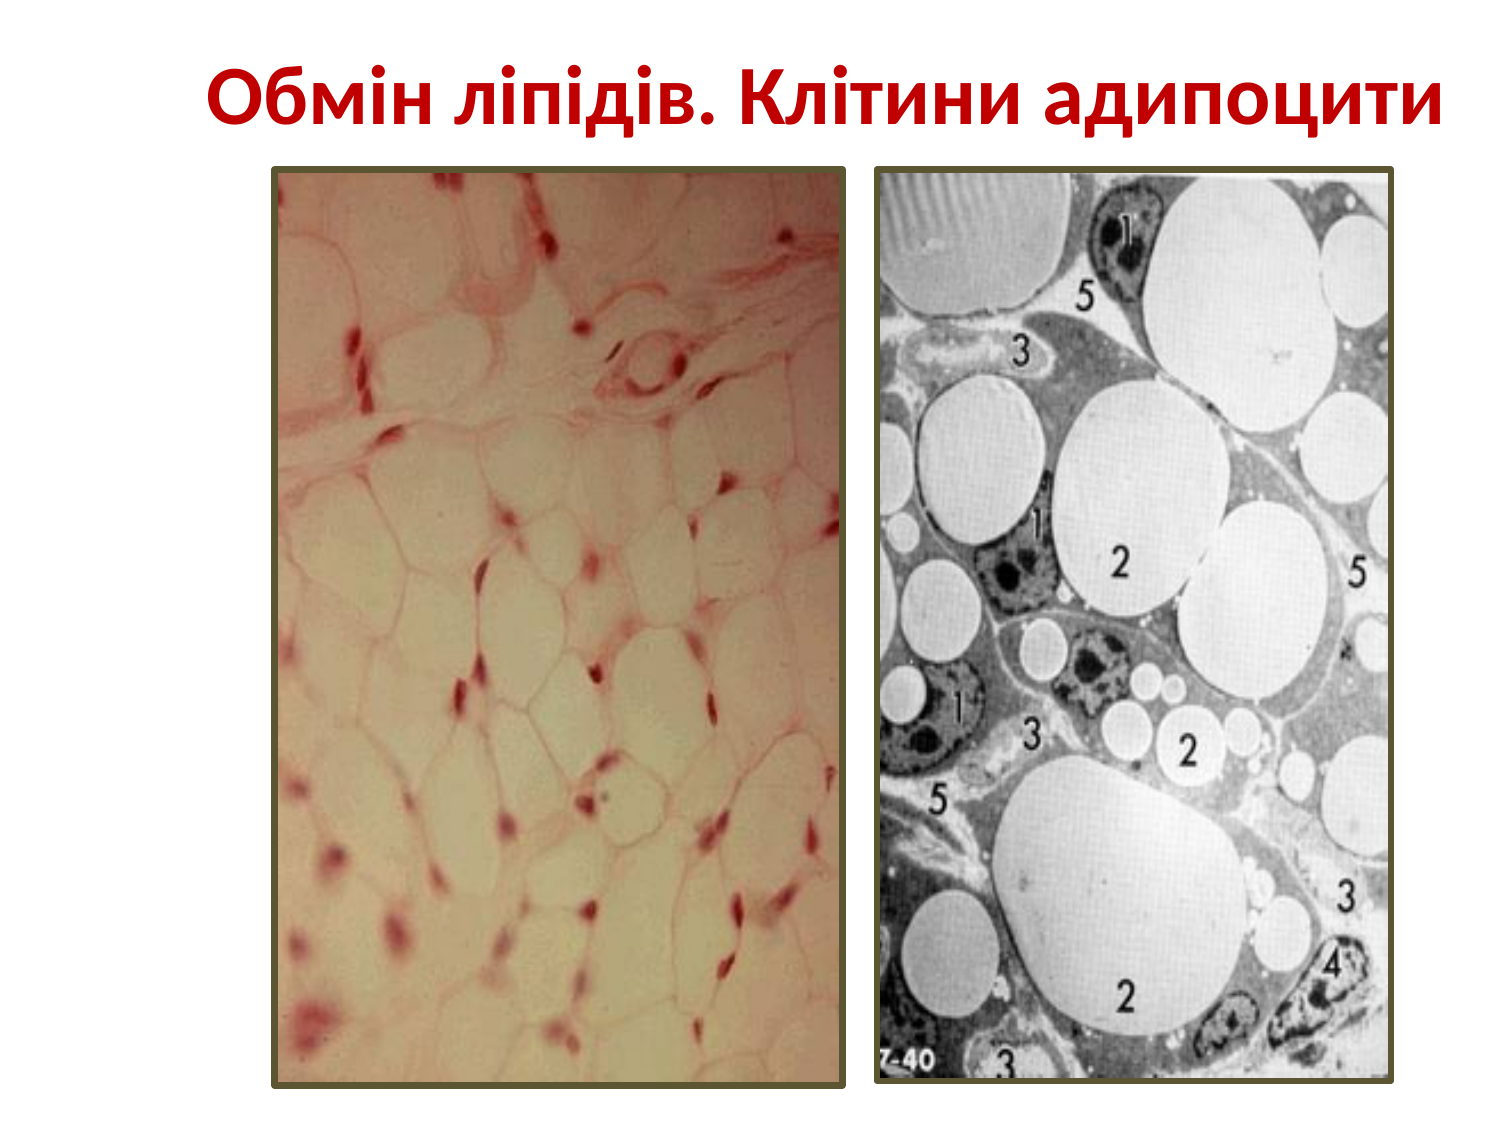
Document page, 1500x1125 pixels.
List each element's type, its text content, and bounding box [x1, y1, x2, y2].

title Обмін ліпідів. Клітини адипоцити [171, 20, 1483, 161]
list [879, 172, 1389, 1078]
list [277, 172, 840, 1083]
